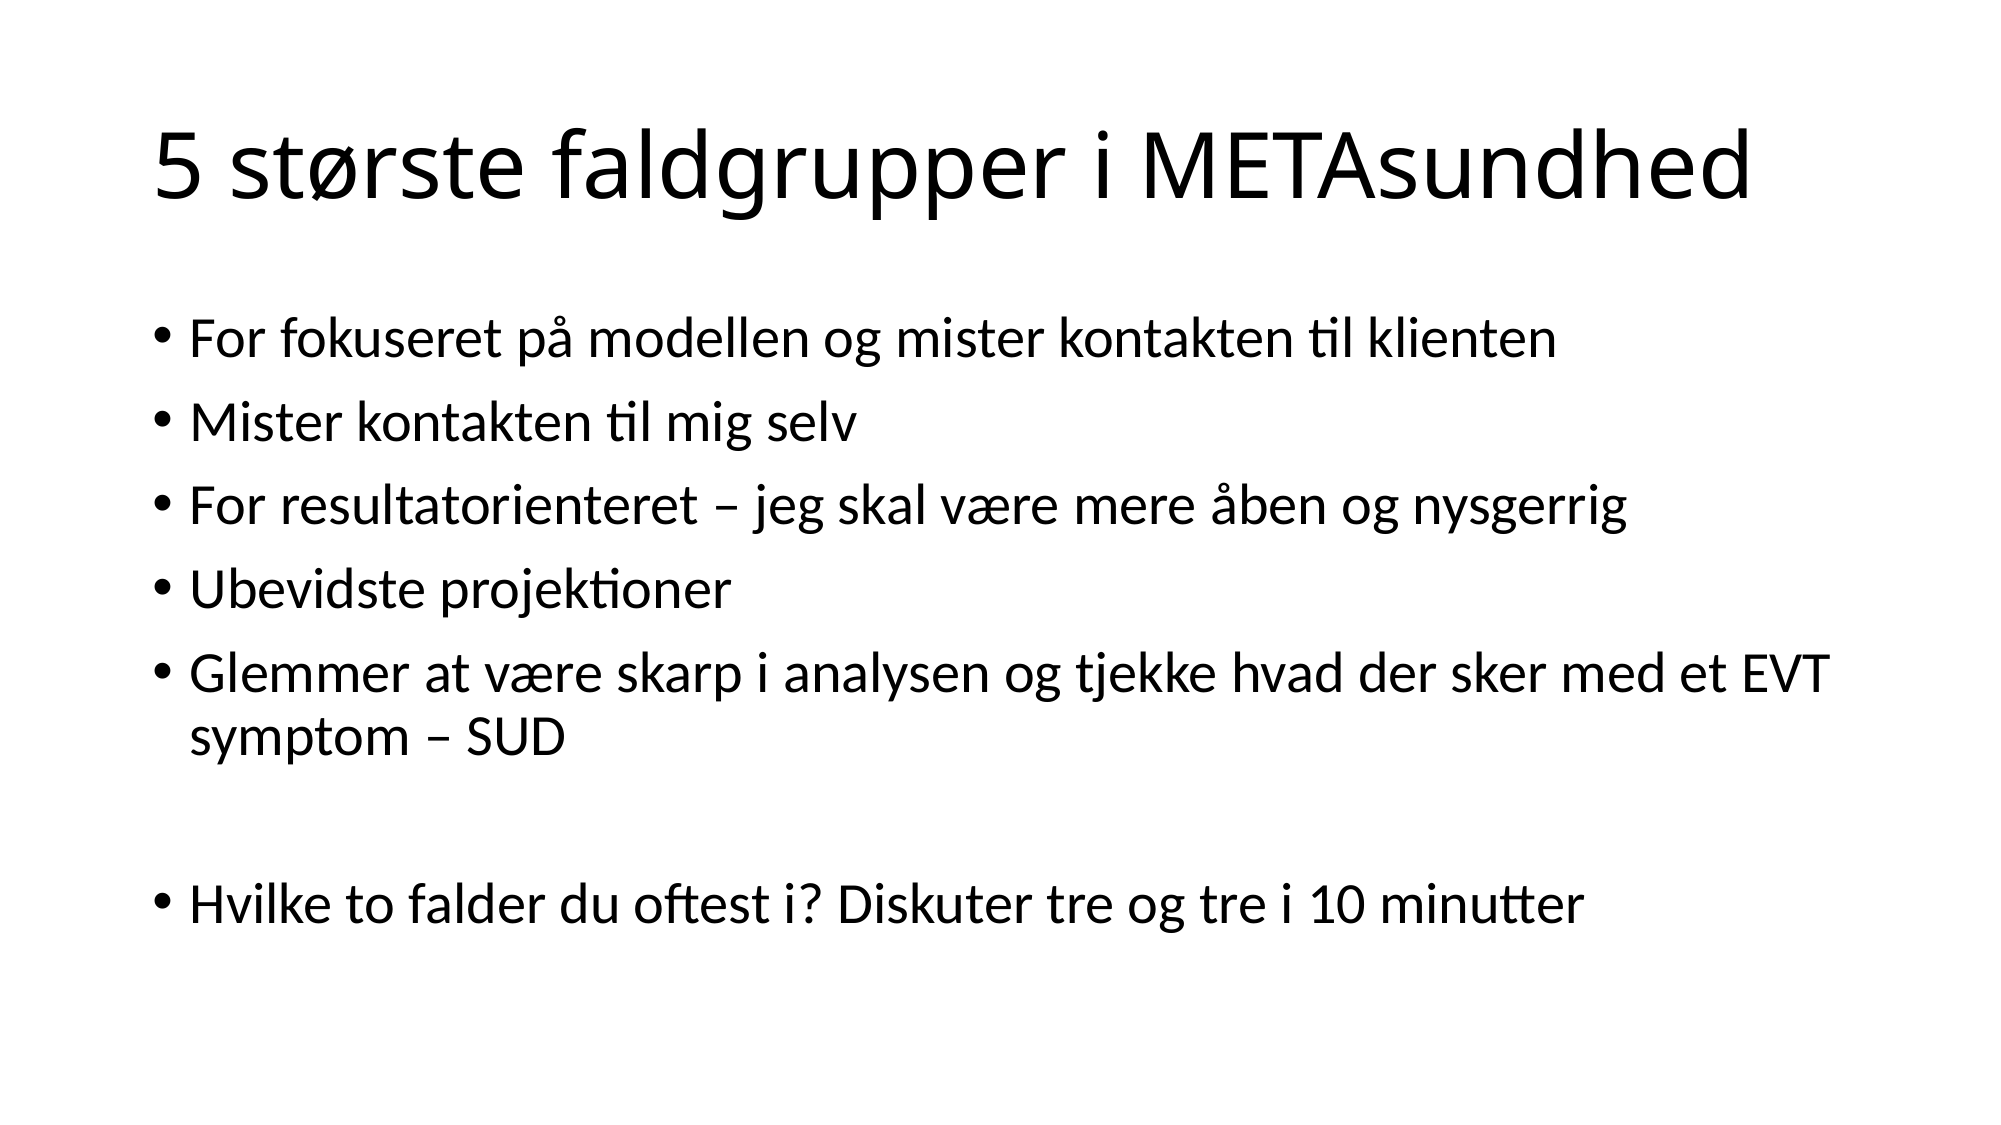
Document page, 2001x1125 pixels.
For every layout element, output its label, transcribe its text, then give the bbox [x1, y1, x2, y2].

list For fokuseret på modellen og mister kontakten til klienten Mister kontakten til mig selv For resultatorienteret – jeg skal være mere åben og nysgerrig Ubevidste projektioner Glemmer at være skarp i analysen og tjekke hvad der sker med et EVT symptom – SUD Hvilke to falder du oftest i? Diskuter tre og tre i 10 minutter [137, 299, 1863, 1014]
title 5 største faldgrupper i METAsundhed [137, 59, 1863, 278]
